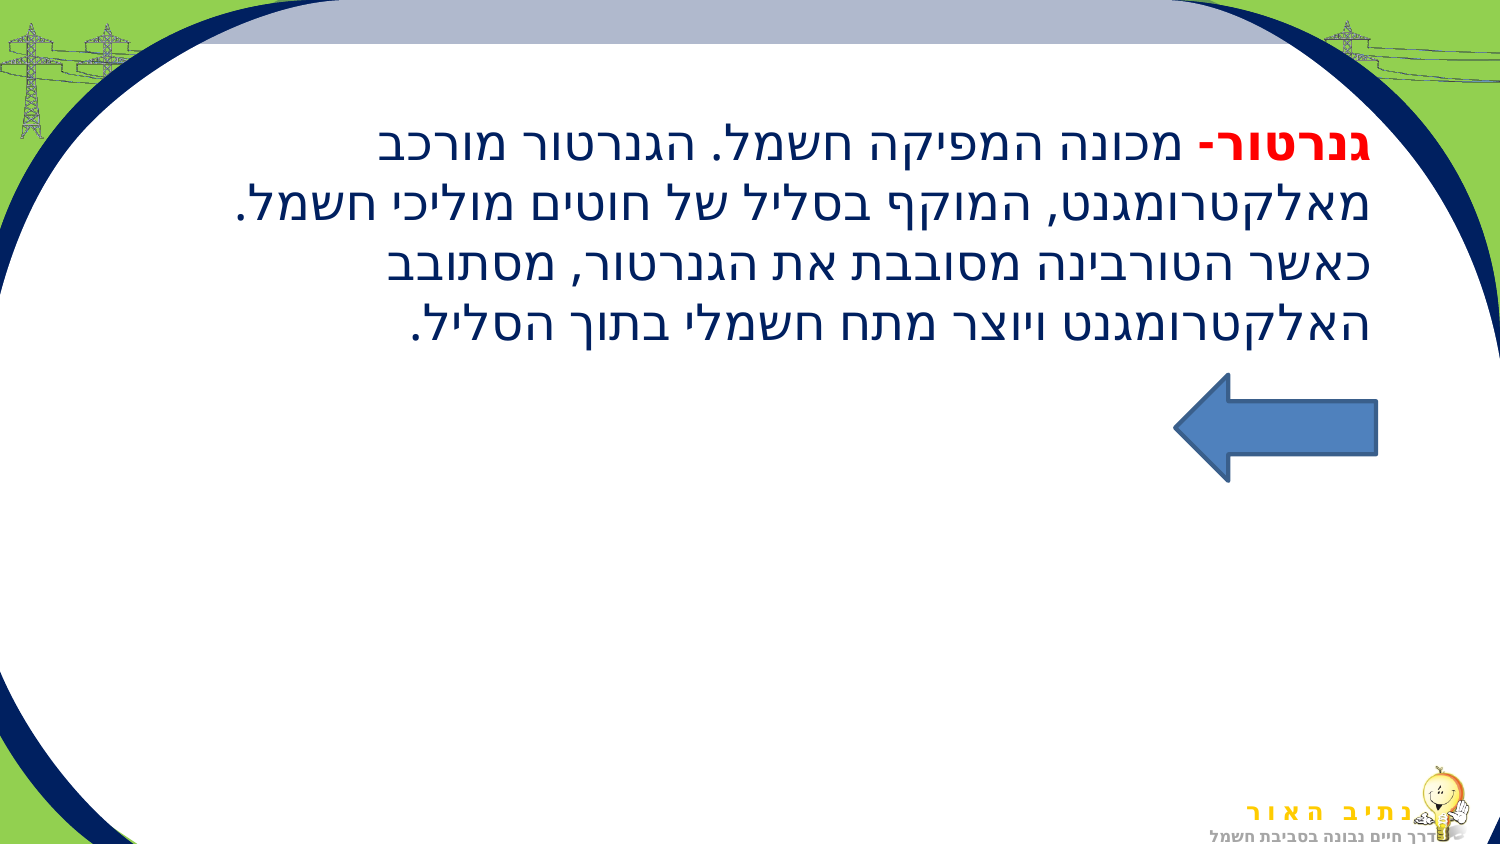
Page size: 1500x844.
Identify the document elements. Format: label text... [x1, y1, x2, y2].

title גנרטור- מכונה המפיקה חשמל. הגנרטור מורכב מאלקטרומגנט, המוקף בסליל של חוטים מוליכי חשמל. כאשר הטורבינה מסובבת את הגנרטור, מסתובב האלקטרומגנט ויוצר מתח חשמלי בתוך הסליל. [112, 102, 1388, 284]
picture [0, 23, 195, 139]
text_box [1173, 372, 1379, 483]
picture [1316, 20, 1500, 135]
picture [1411, 763, 1471, 844]
